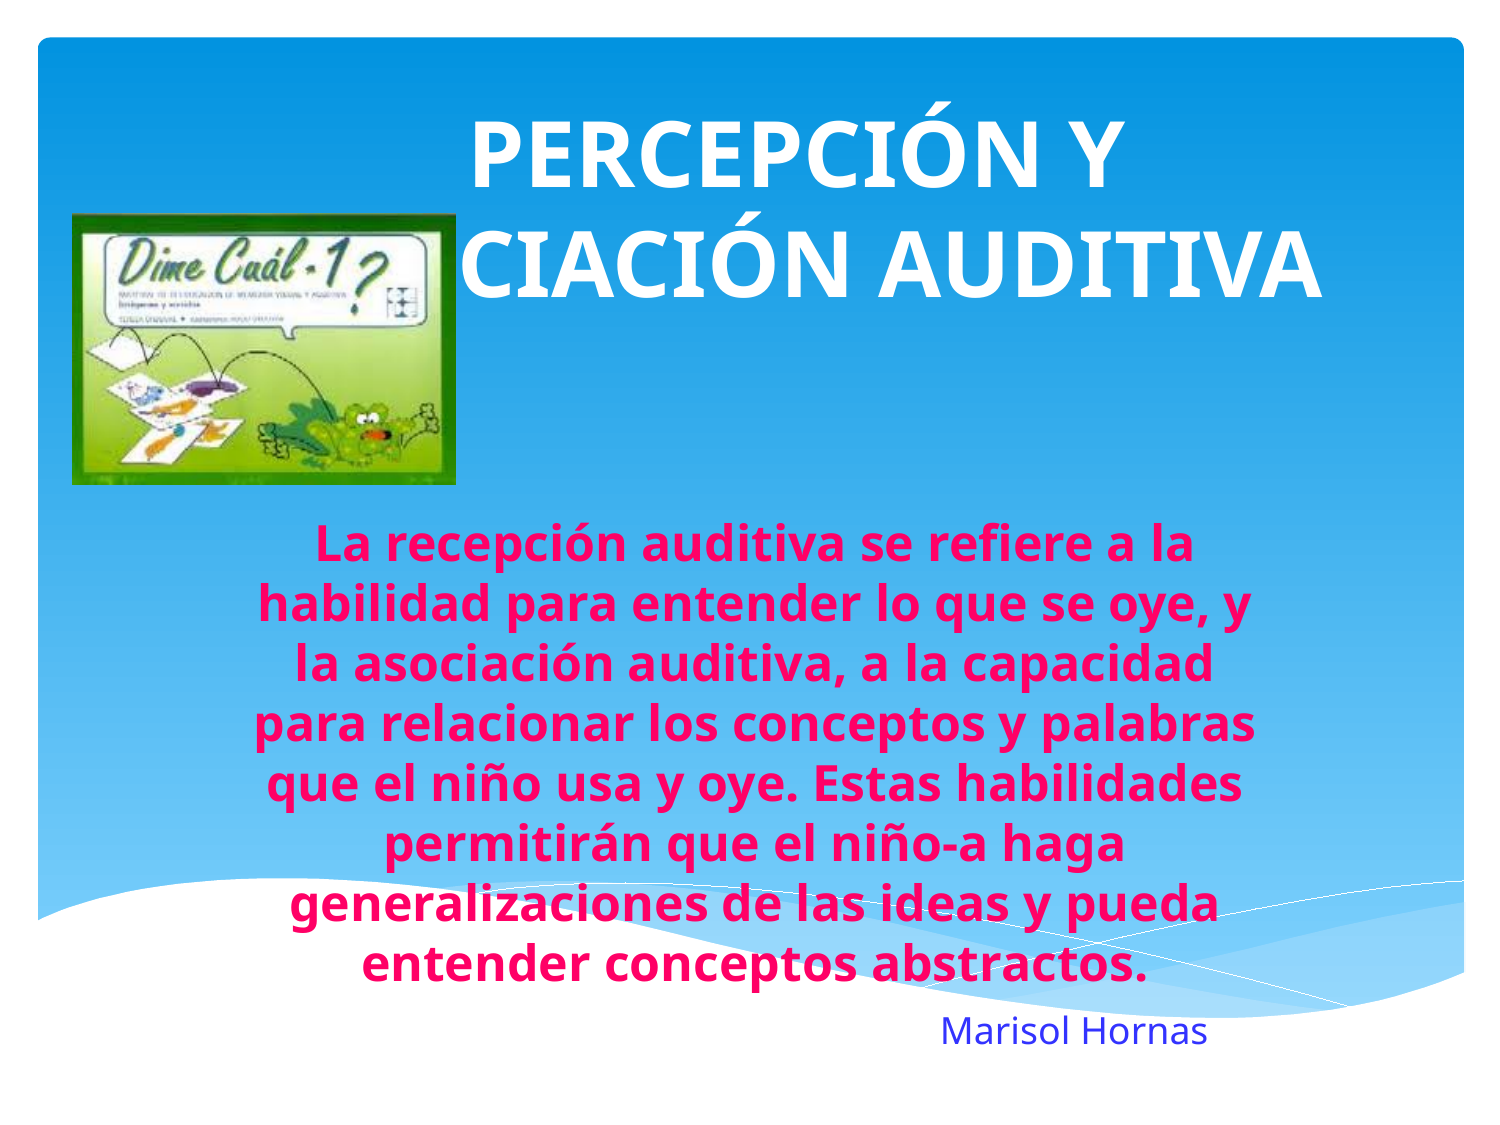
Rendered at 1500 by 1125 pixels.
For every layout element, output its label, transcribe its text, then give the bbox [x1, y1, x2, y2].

subtitle La recepción auditiva se refiere a la habilidad para entender lo que se oye, y la asociación auditiva, a la capacidad para relacionar los conceptos y palabras que el niño usa y oye. Estas habilidades permitirán que el niño-a haga generalizaciones de las ideas y pueda entender conceptos abstractos. [230, 503, 1281, 746]
text_box Marisol Hornas [925, 999, 1224, 1060]
title PERCEPCIÓN Y ASOCIACIÓN AUDITIVA [159, 30, 1435, 323]
picture [72, 212, 456, 486]
